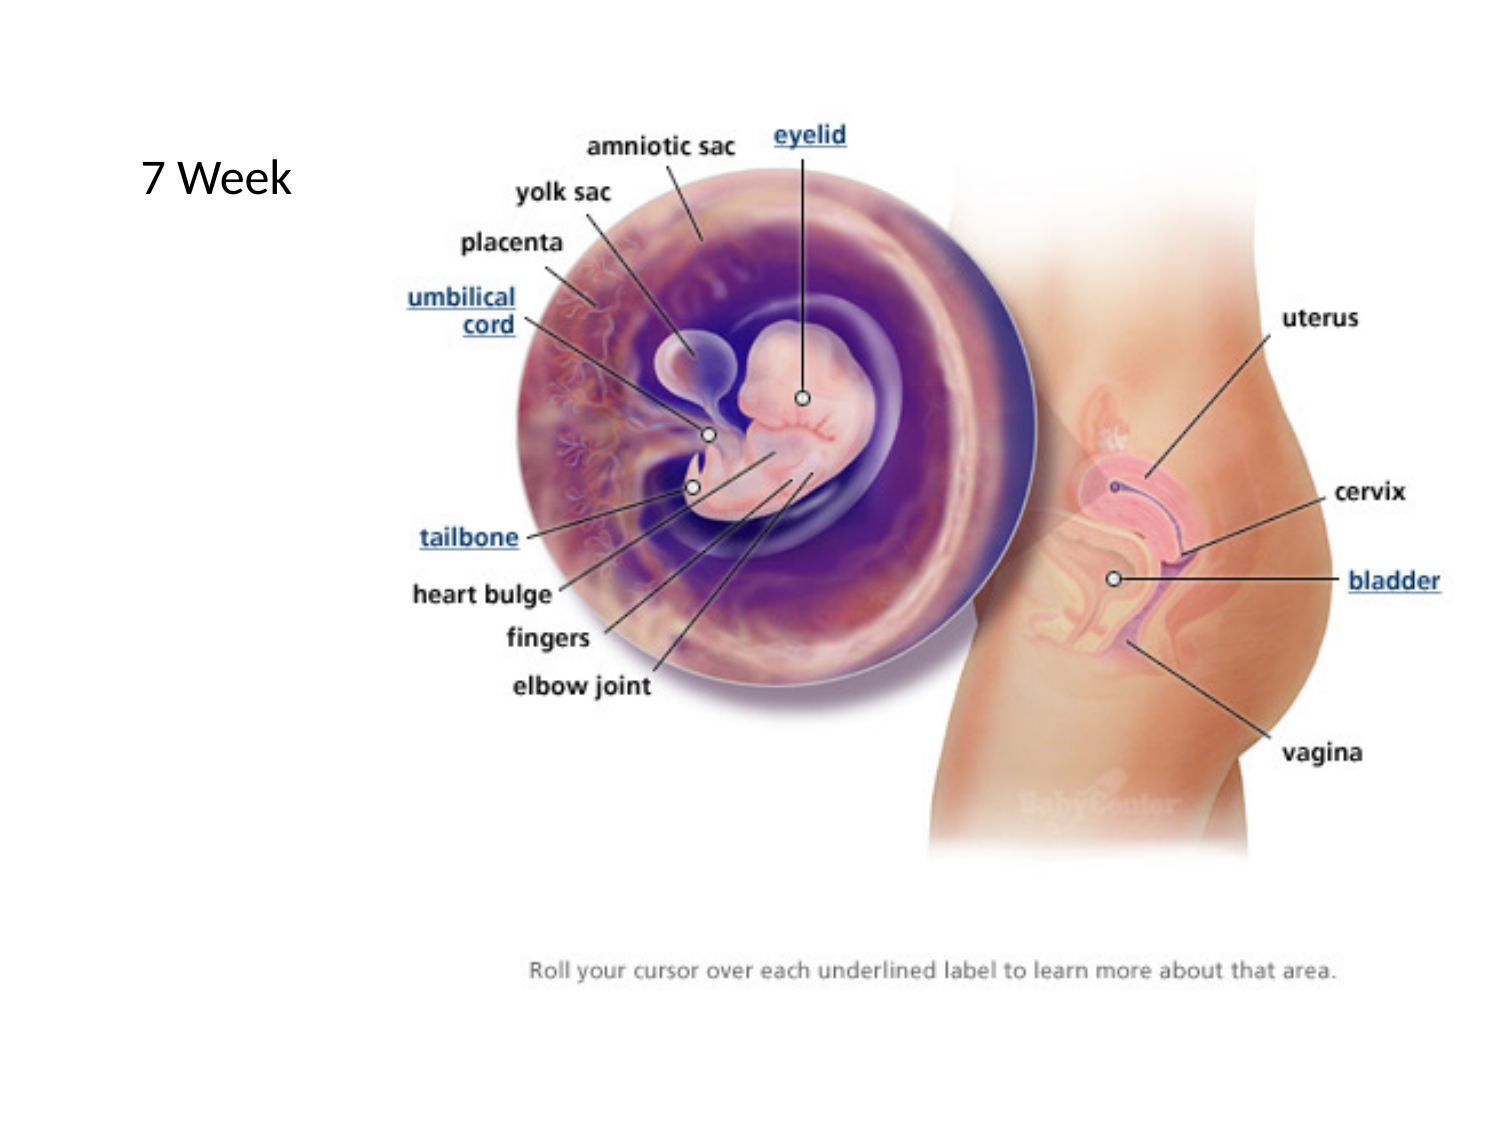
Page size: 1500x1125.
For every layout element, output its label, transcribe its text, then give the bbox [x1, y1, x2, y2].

text_box 7 Week [125, 137, 308, 213]
picture [356, 2, 1500, 1101]
